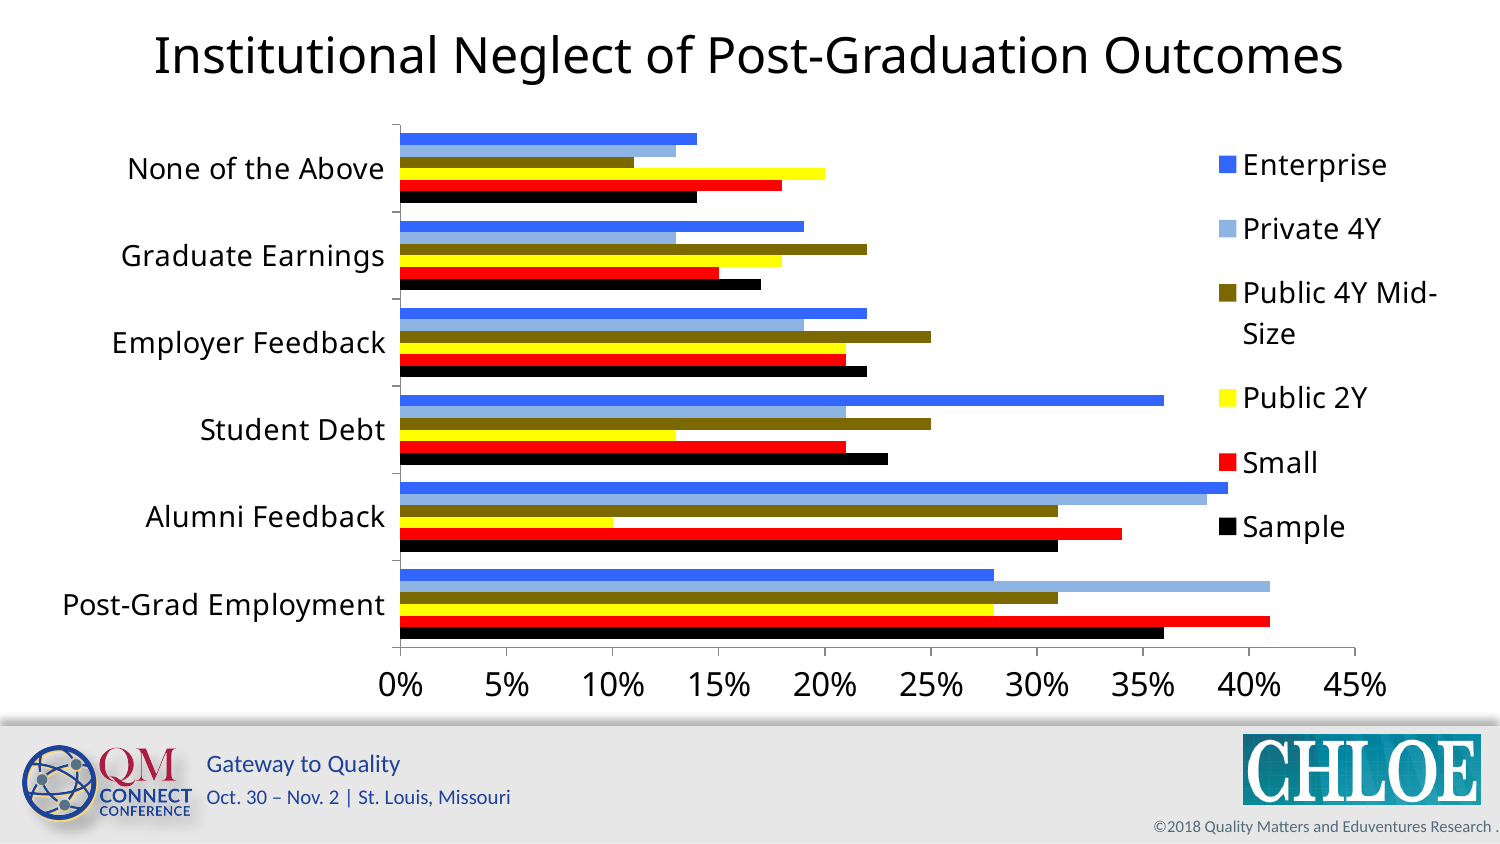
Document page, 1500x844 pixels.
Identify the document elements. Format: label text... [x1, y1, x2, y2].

chart [61, 97, 1476, 731]
subtitle Institutional Neglect of Post-Graduation Outcomes [112, 16, 1388, 95]
picture [22, 745, 192, 822]
picture [1243, 734, 1481, 805]
